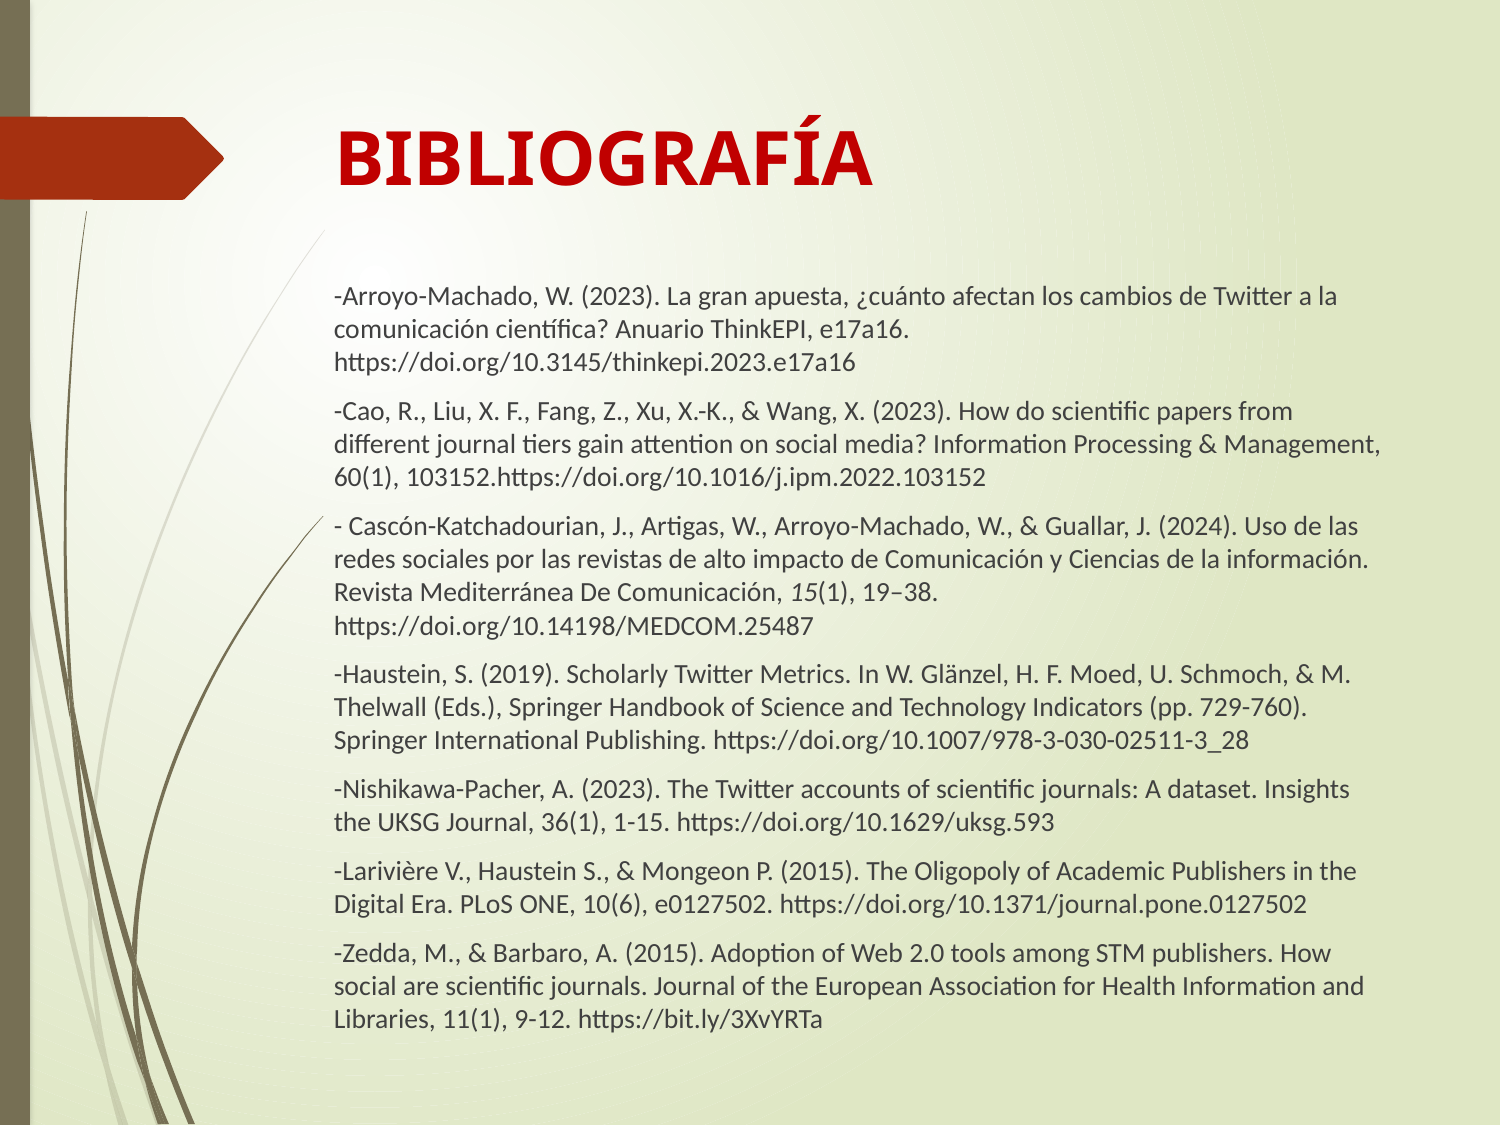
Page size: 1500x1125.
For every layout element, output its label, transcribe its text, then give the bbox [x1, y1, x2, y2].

list -Arroyo-Machado, W. (2023). La gran apuesta, ¿cuánto afectan los cambios de Twitter a la comunicación científica? Anuario ThinkEPI, e17a16. https://doi.org/10.3145/thinkepi.2023.e17a16 -Cao, R., Liu, X. F., Fang, Z., Xu, X.-K., & Wang, X. (2023). How do scientific papers from different journal tiers gain attention on social media? Information Processing & Management, 60(1), 103152.https://doi.org/10.1016/j.ipm.2022.103152 - Cascón-Katchadourian, J., Artigas, W., Arroyo-Machado, W., & Guallar, J. (2024). Uso de las redes sociales por las revistas de alto impacto de Comunicación y Ciencias de la información. Revista Mediterránea De Comunicación, 15(1), 19–38. https://doi.org/10.14198/MEDCOM.25487 -Haustein, S. (2019). Scholarly Twitter Metrics. In W. Glänzel, H. F. Moed, U. Schmoch, & M. Thelwall (Eds.), Springer Handbook of Science and Technology Indicators (pp. 729-760). Springer International Publishing. https://doi.org/10.1007/978-3-030-02511-3_28 -Nishikawa-Pacher, A. (2023). The Twitter accounts of scientific journals: A dataset. Insights the UKSG Journal, 36(1), 1-15. https://doi.org/10.1629/uksg.593 -Larivière V., Haustein S., & Mongeon P. (2015). The Oligopoly of Academic Publishers in the Digital Era. PLoS ONE, 10(6), e0127502. https://doi.org/10.1371/journal.pone.0127502 -Zedda, M., & Barbaro, A. (2015). Adoption of Web 2.0 tools among STM publishers. How social are scientific journals. Journal of the European Association for Health Information and Libraries, 11(1), 9-12. https://bit.ly/3XvYRTa [318, 270, 1400, 1050]
title BIBLIOGRAFÍA [319, 102, 1400, 270]
